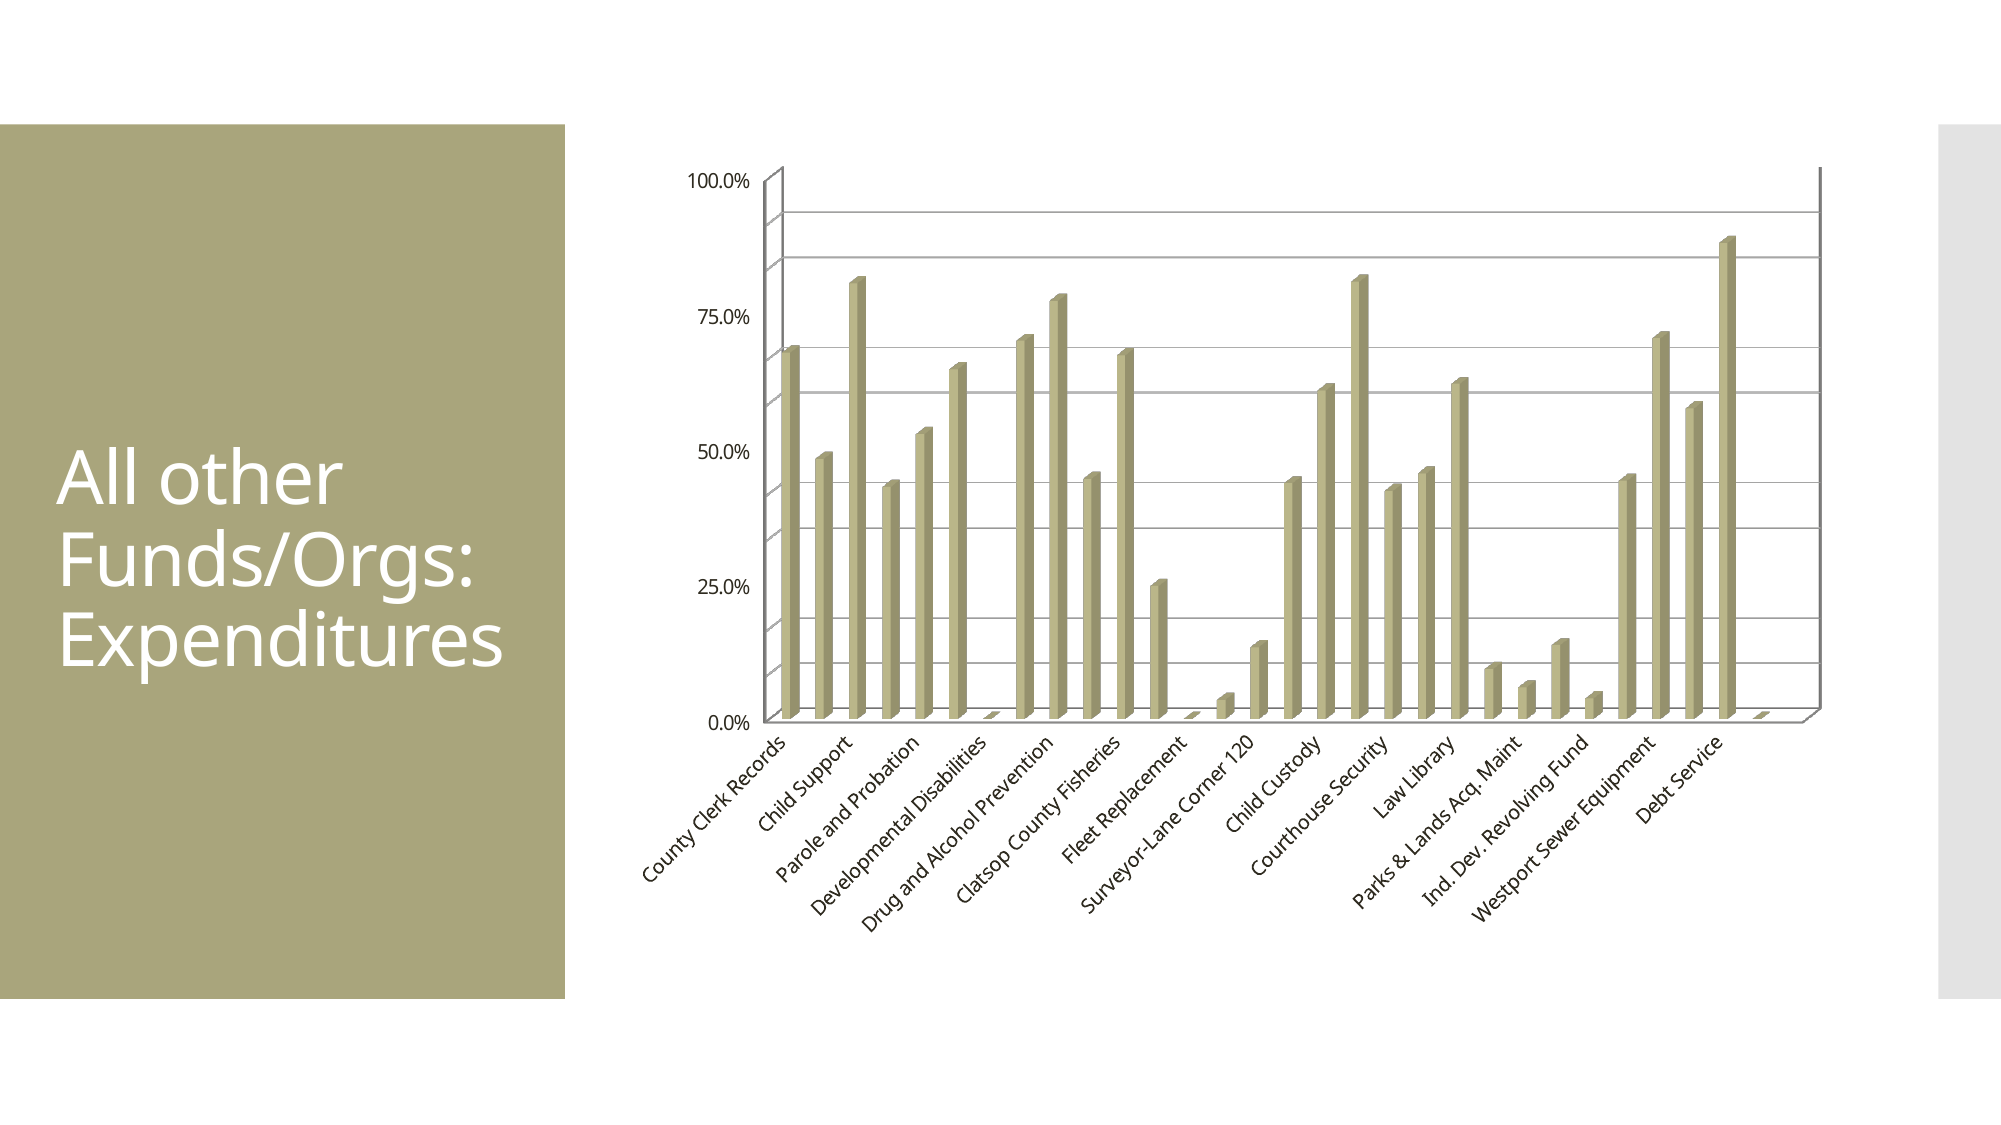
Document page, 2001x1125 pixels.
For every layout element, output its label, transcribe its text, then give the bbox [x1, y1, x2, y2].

chart [634, 141, 1835, 982]
title All other Funds/Orgs: Expenditures [41, 184, 525, 940]
